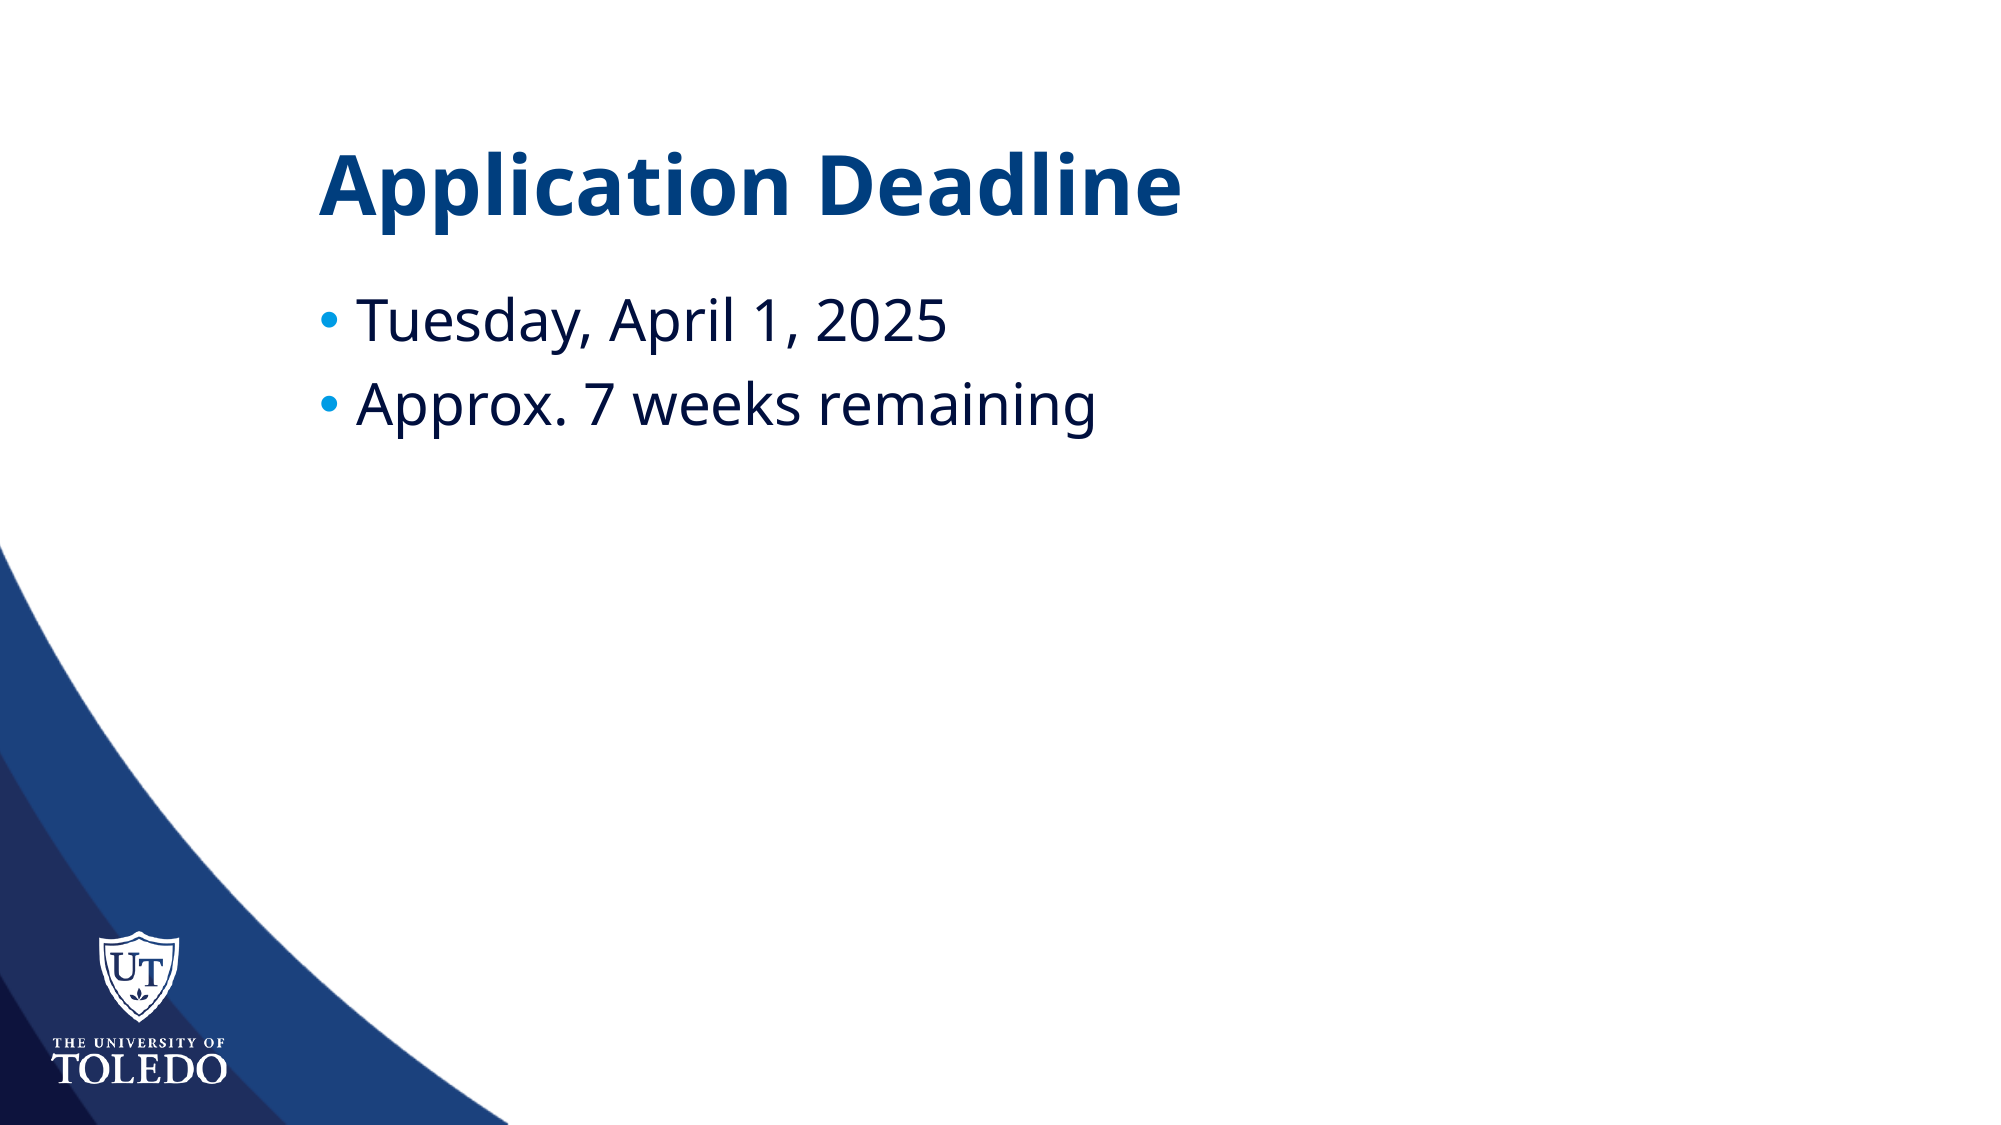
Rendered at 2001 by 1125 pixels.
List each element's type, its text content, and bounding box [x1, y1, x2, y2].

title Application Deadline [304, 113, 1901, 264]
list Tuesday, April 1, 2025 Approx. 7 weeks remaining [304, 283, 1900, 951]
picture [0, 0, 509, 1125]
